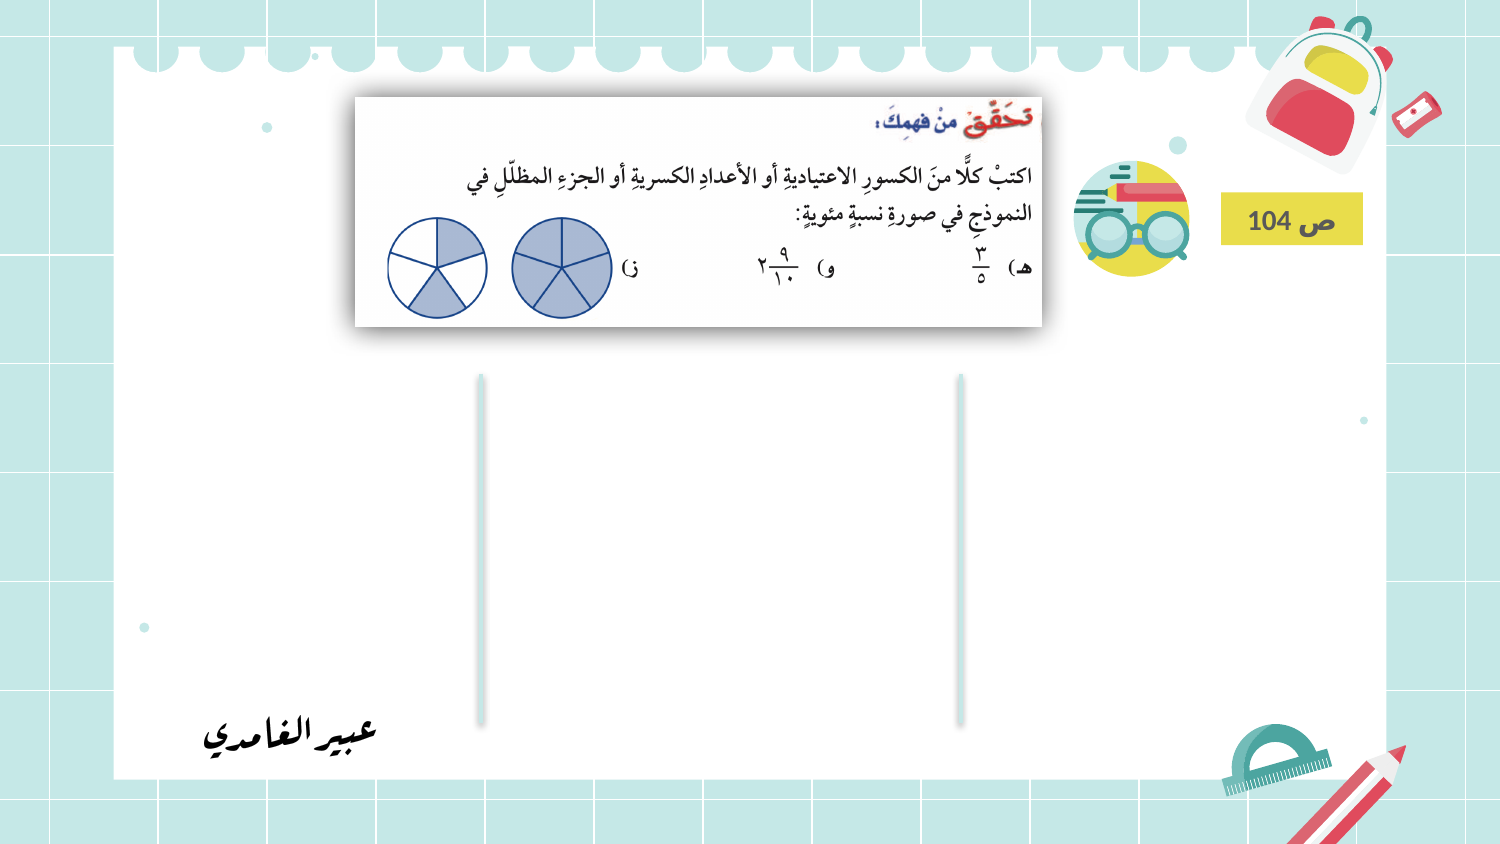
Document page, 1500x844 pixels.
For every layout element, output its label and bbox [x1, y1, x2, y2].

text_box [1220, 192, 1364, 246]
text_box [1073, 160, 1190, 277]
picture [164, 654, 416, 844]
picture [355, 97, 1043, 327]
